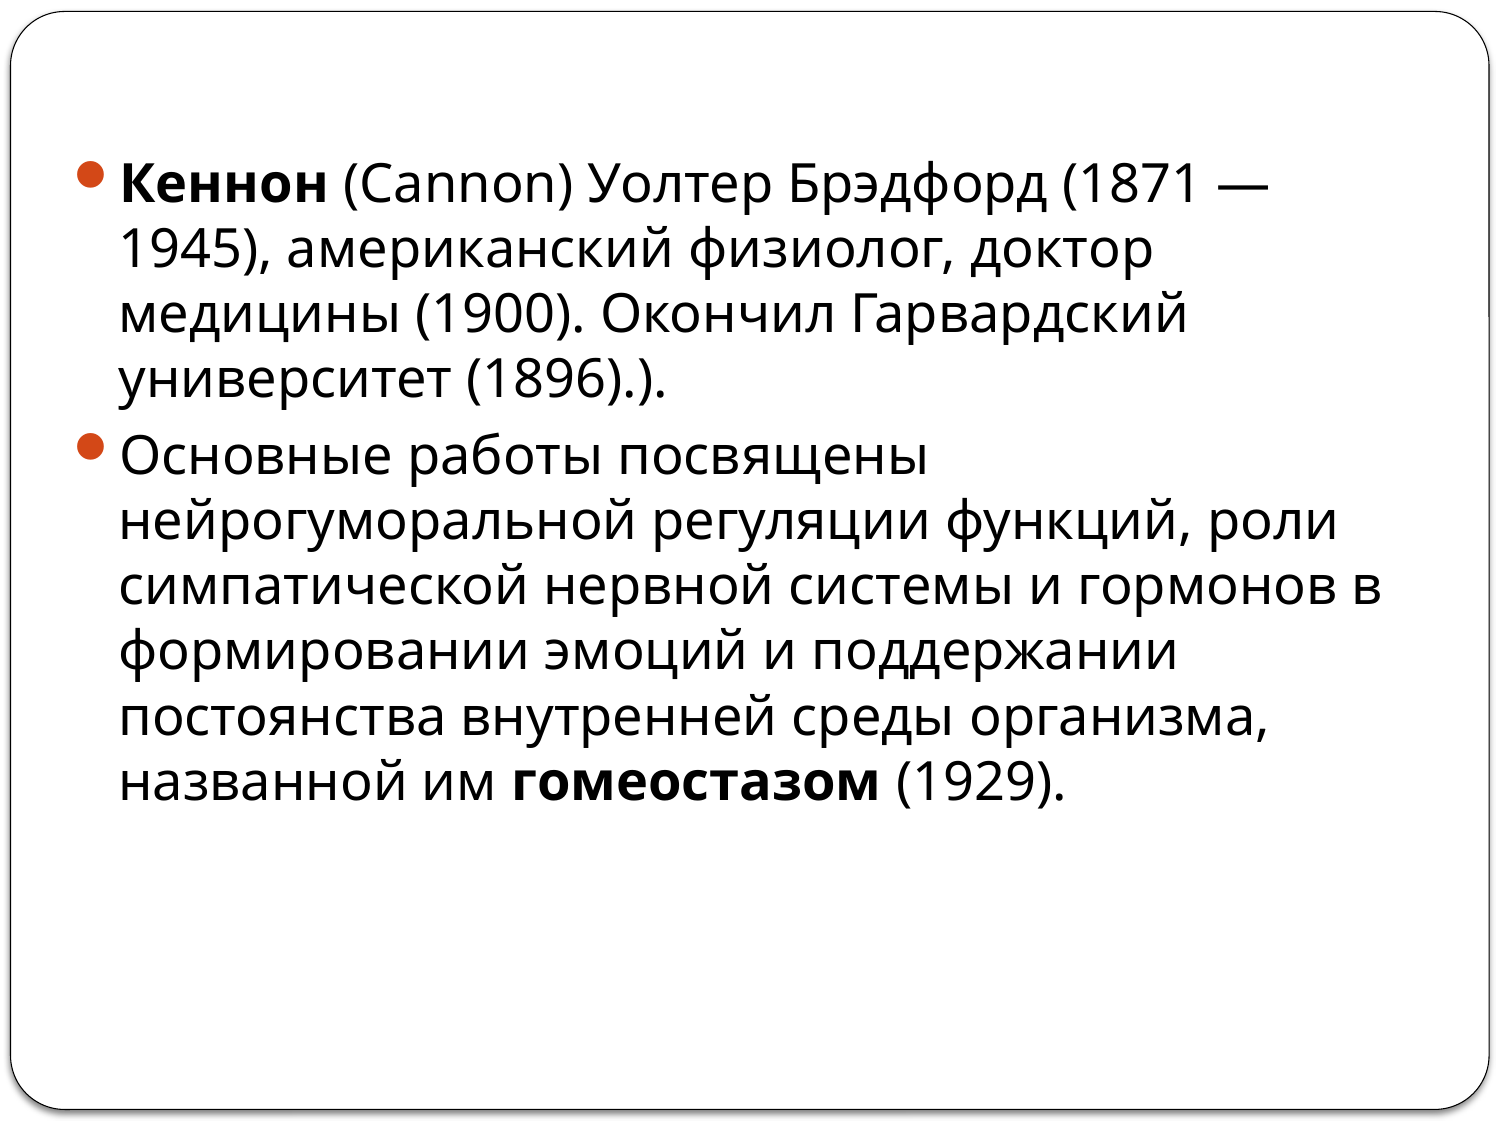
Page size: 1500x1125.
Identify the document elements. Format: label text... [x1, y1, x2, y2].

list Кеннон (Cannon) Уолтер Брэдфорд (1871 — 1945), американский физиолог, доктор медицины (1900). Окончил Гарвардский университет (1896).). Основные работы посвящены нейрогуморальной регуляции функций, роли симпатической нервной системы и гормонов в формировании эмоций и поддержании постоянства внутренней среды организма, названной им гомеостазом (1929). [58, 140, 1425, 988]
